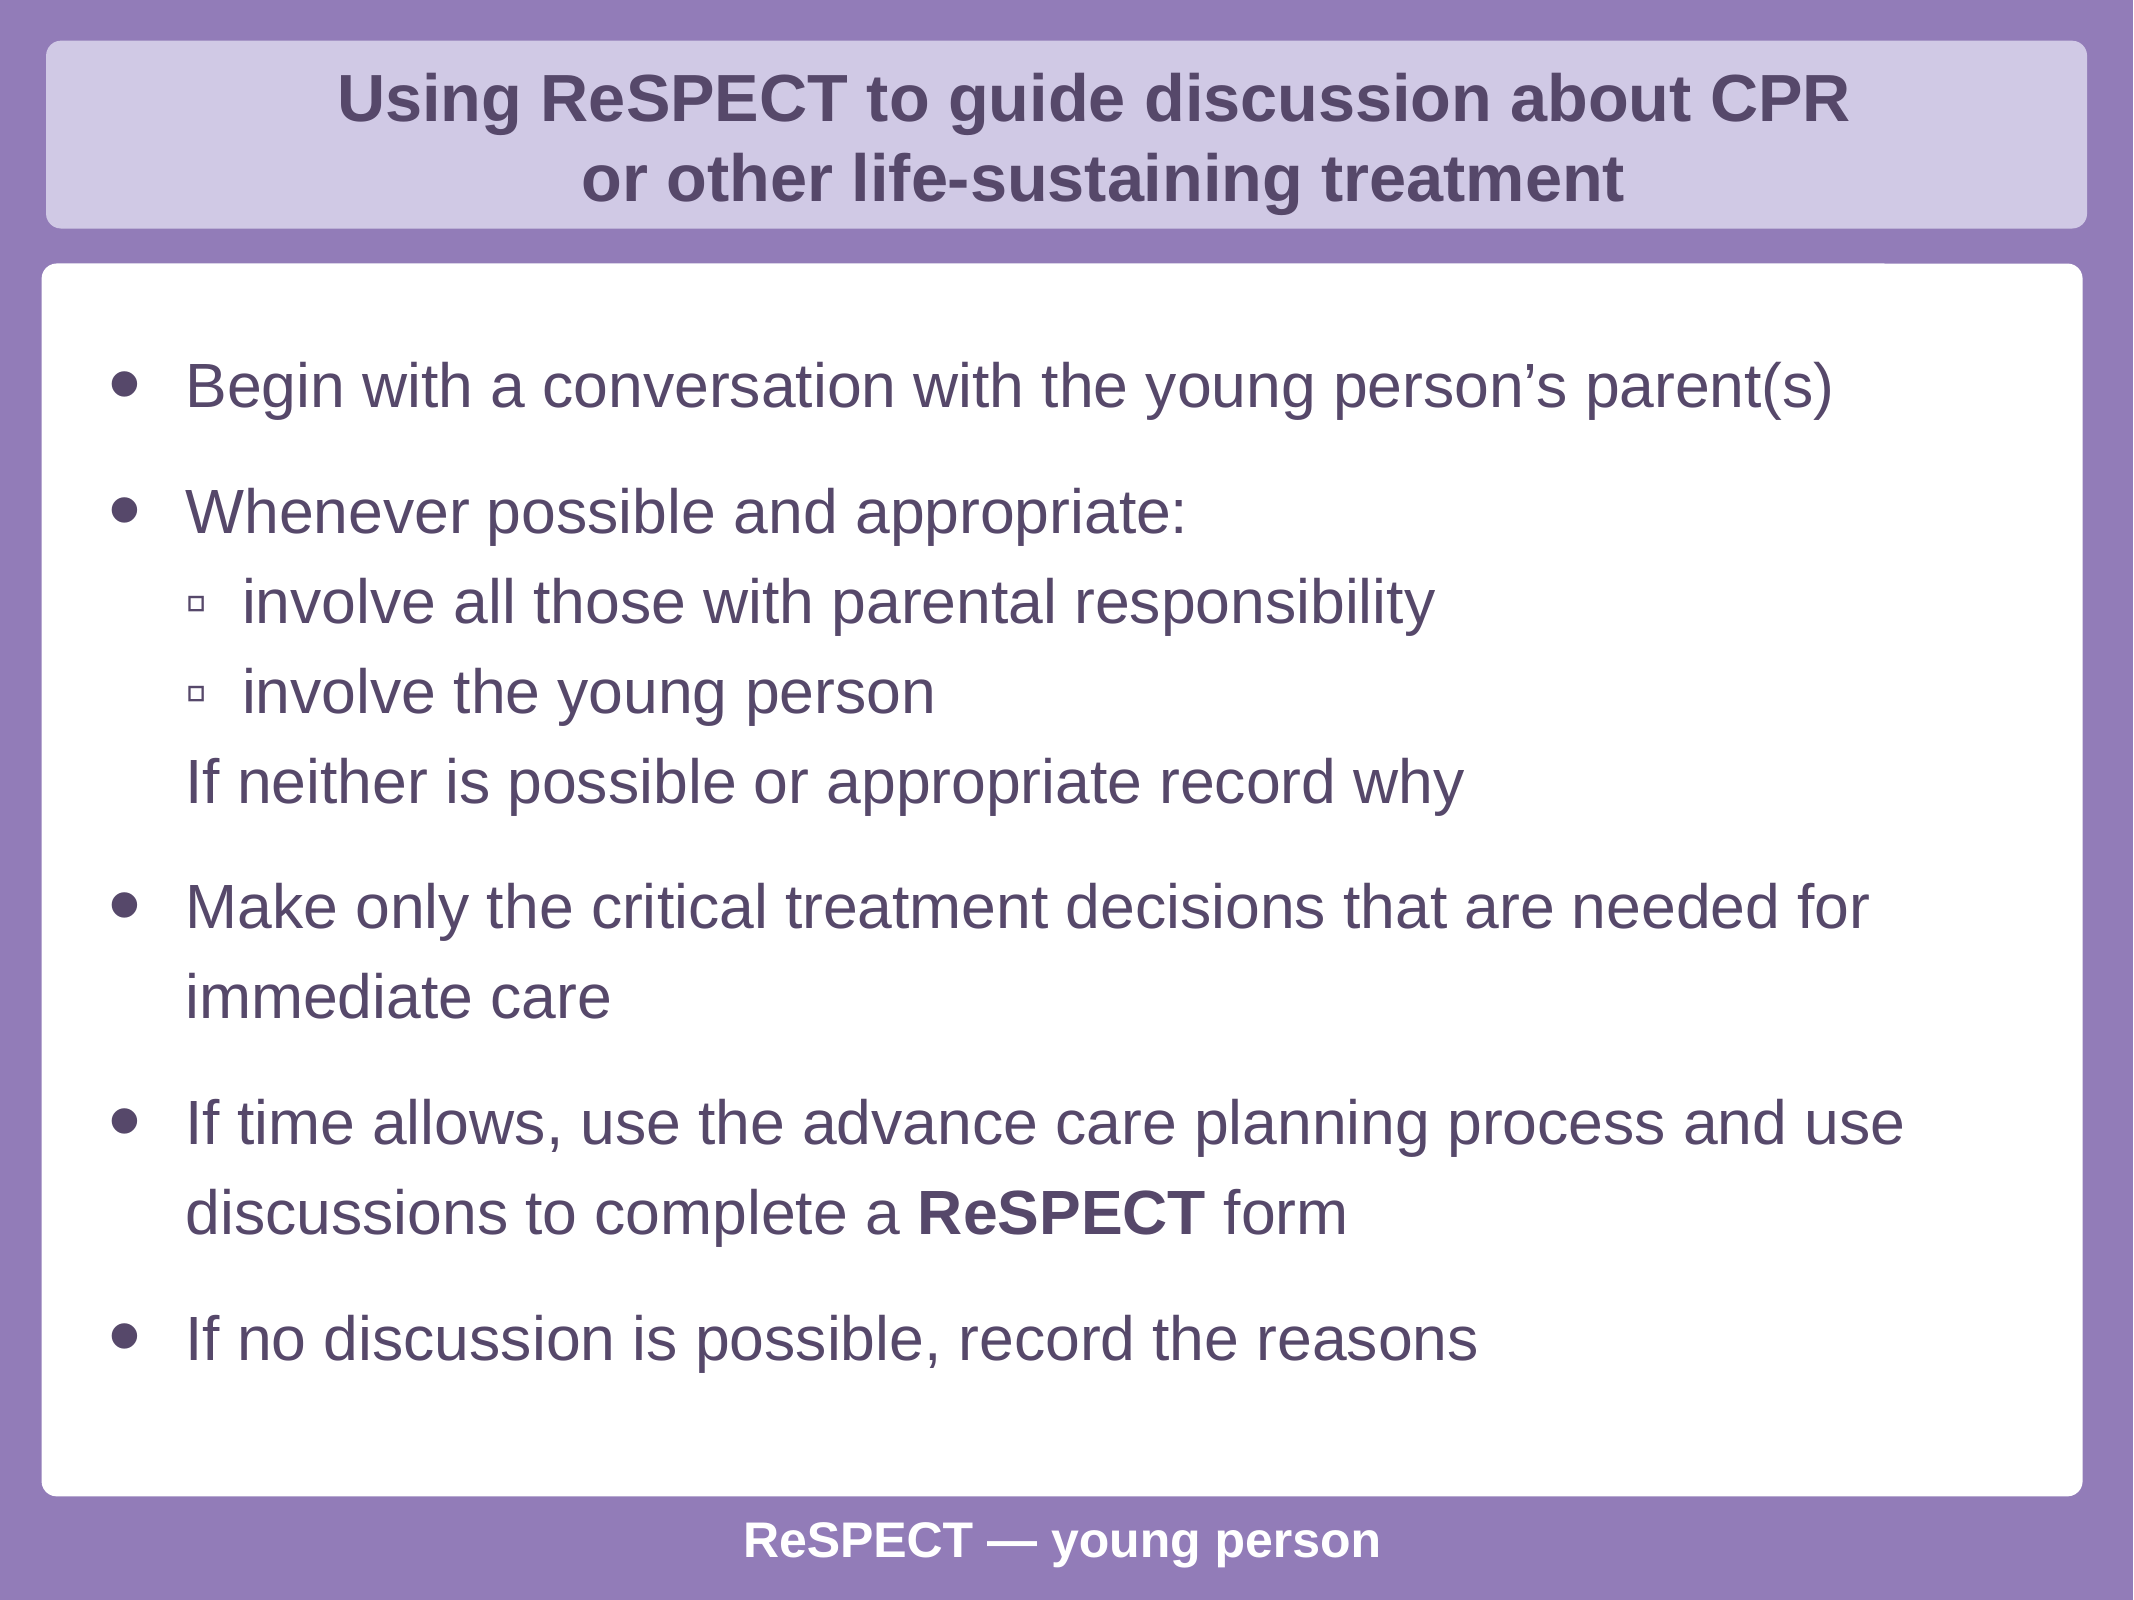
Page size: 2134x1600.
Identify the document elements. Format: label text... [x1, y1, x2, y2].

text_box ReSPECT — young person [685, 1487, 1439, 1587]
text_box Using ReSPECT to guide discussion about CPR or other life-sustaining treatment [46, 40, 2088, 229]
text_box Begin with a conversation with the young person’s parent(s) Whenever possible and appropriate: ▫ involve all those with parental responsibility ▫ involve the young person If neither is possible or appropriate record why Make only the critical treatment decisions that are needed for immediate care If time allows, use the advance care planning process and use discussions to complete a ReSPECT form If no discussion is possible, record the reasons [41, 263, 2083, 1497]
